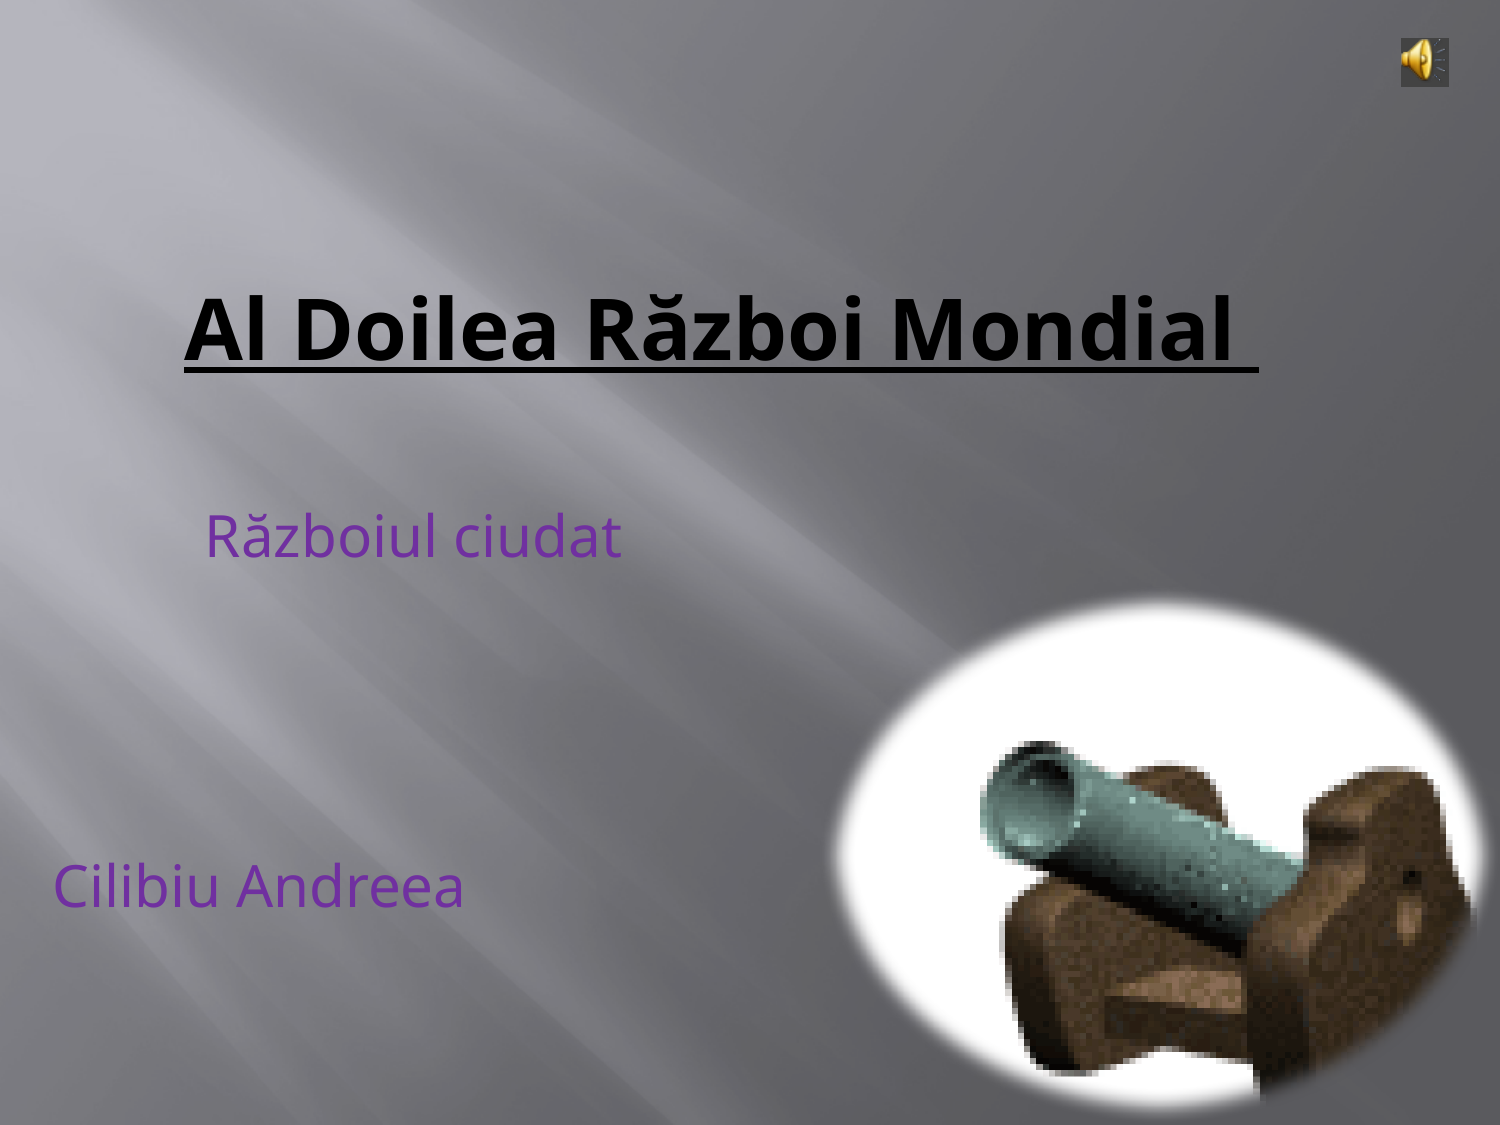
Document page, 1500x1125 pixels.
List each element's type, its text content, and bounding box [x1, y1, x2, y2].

picture [818, 585, 1500, 1125]
title Al Doilea Război Mondial [46, 234, 1397, 535]
text_box Războiul ciudat Cilibiu Andreea [37, 492, 898, 927]
picture [1399, 37, 1451, 88]
